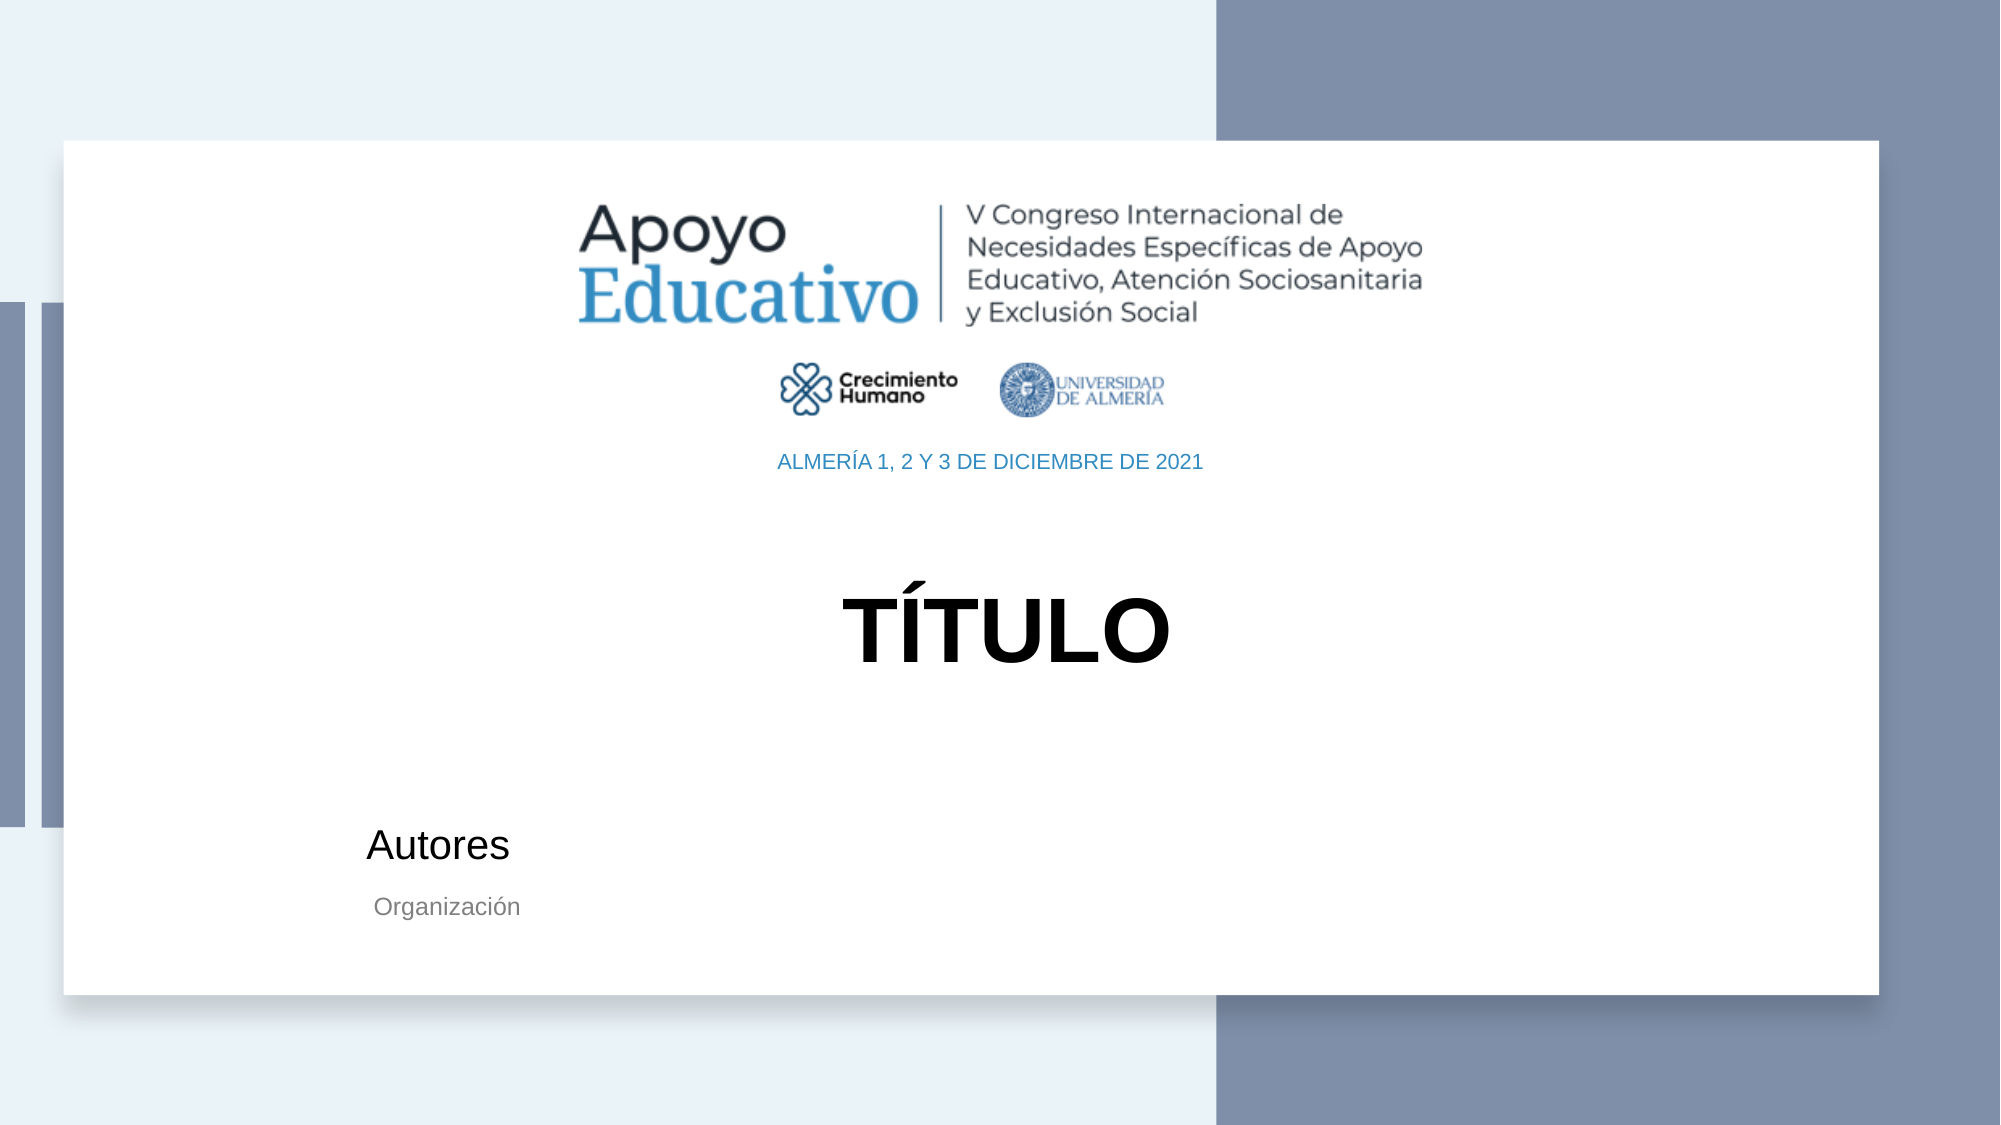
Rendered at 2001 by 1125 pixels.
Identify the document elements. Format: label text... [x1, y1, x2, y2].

picture [476, 170, 1524, 434]
text_box TÍTULO [370, 511, 1646, 753]
text_box [0, 301, 26, 828]
text_box Autores [351, 815, 1627, 883]
text_box [41, 302, 53, 829]
text_box ALMERÍA 1, 2 Y 3 DE DICIEMBRE DE 2021 [385, 440, 1597, 482]
text_box [1215, 0, 2000, 1125]
text_box Organización [358, 882, 1584, 963]
text_box [63, 140, 1880, 996]
text_box [0, 0, 1215, 1125]
